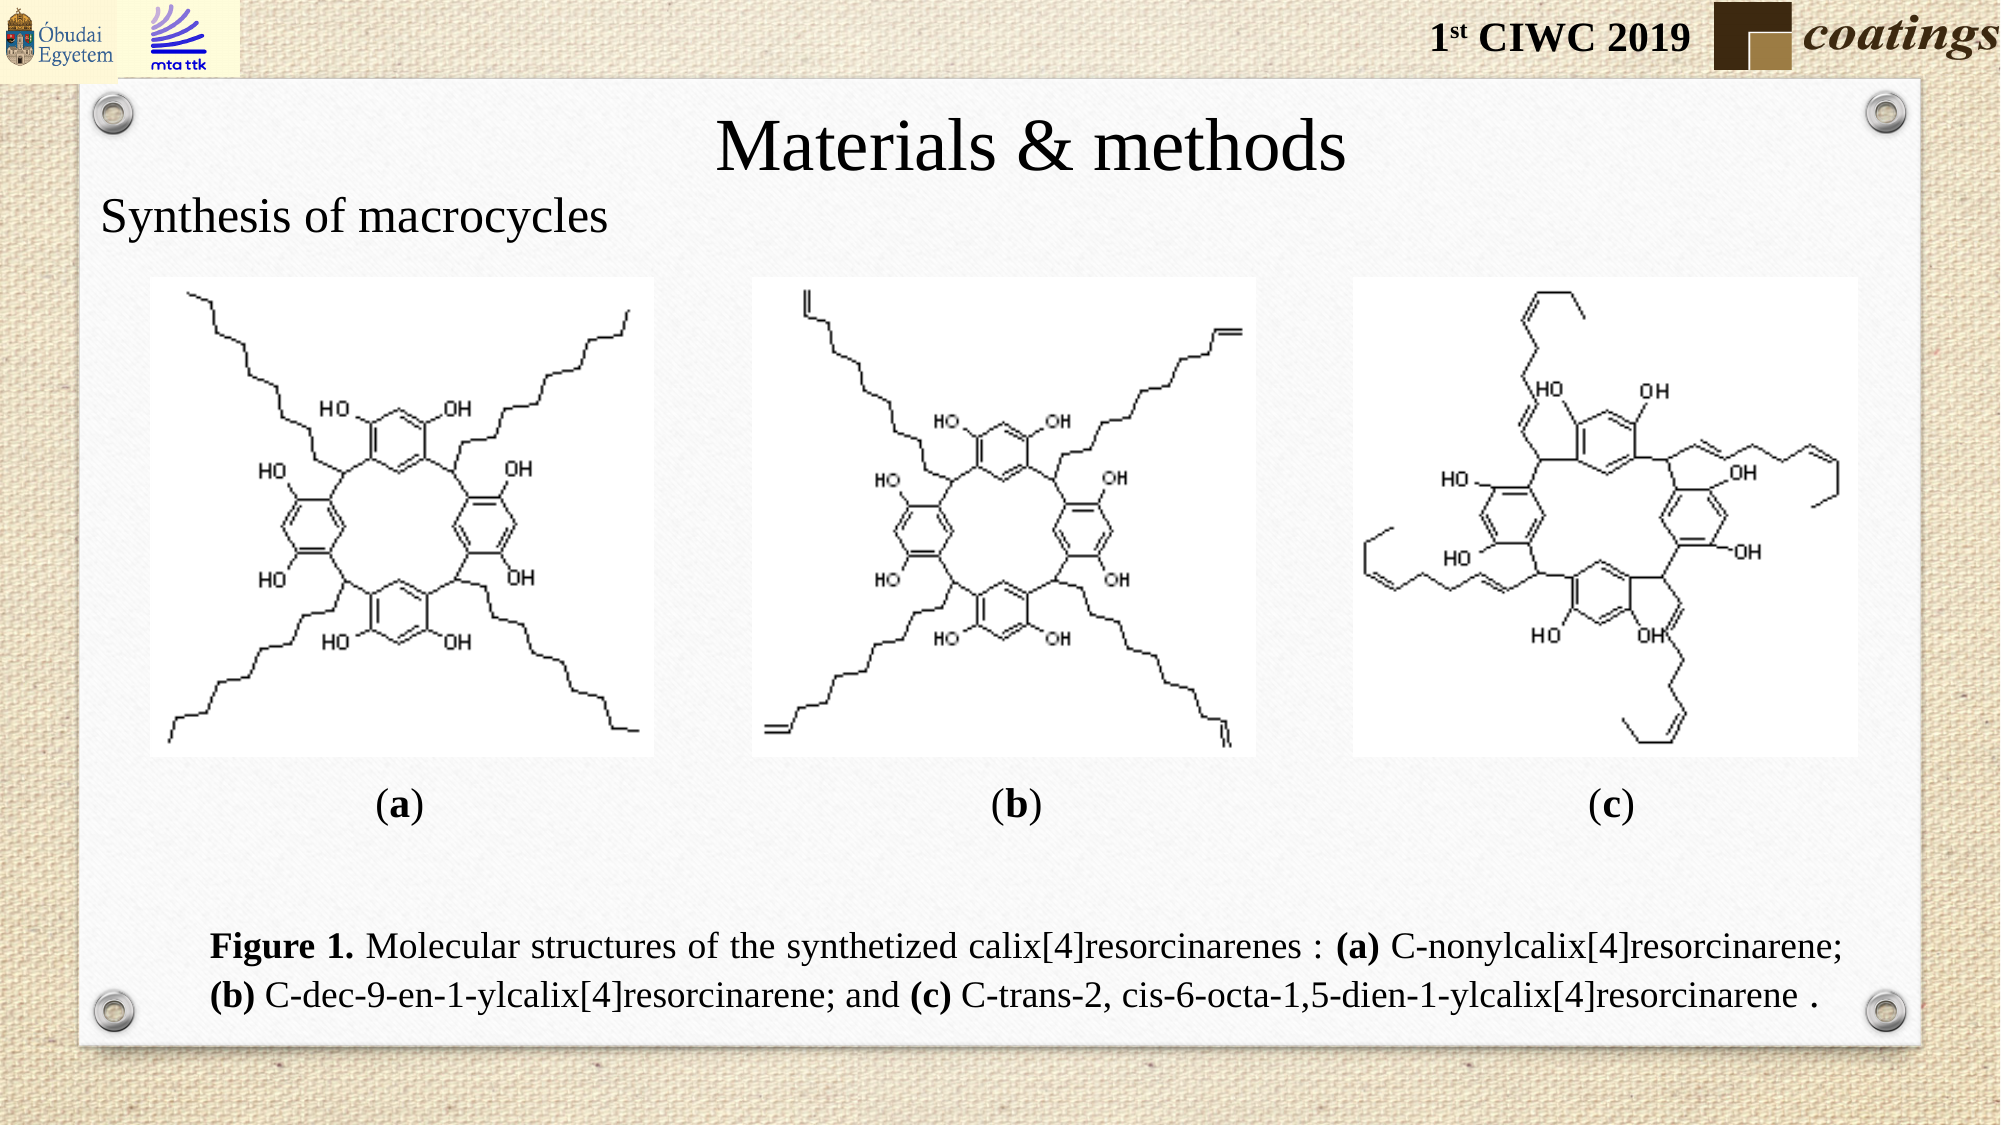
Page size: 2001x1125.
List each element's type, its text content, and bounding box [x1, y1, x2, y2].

text_box Synthesis of macrocycles [85, 175, 1457, 250]
picture [0, 0, 2001, 1125]
text_box (a) (b) (c) Figure 1. Molecular structures of the synthetized calix[4]resorcinarenes : (a) C-nonylcalix[4]resorcinarene; (b) C-dec-9-en-1-ylcalix[4]resorcinarene; and (c) C-trans-2, cis-6-octa-1,5-dien-1-ylcalix[4]resorcinarene . [150, 782, 1903, 1023]
text_box 1st CIWC 2019 [1360, 2, 1713, 68]
text_box Materials & methods [85, 87, 1922, 193]
